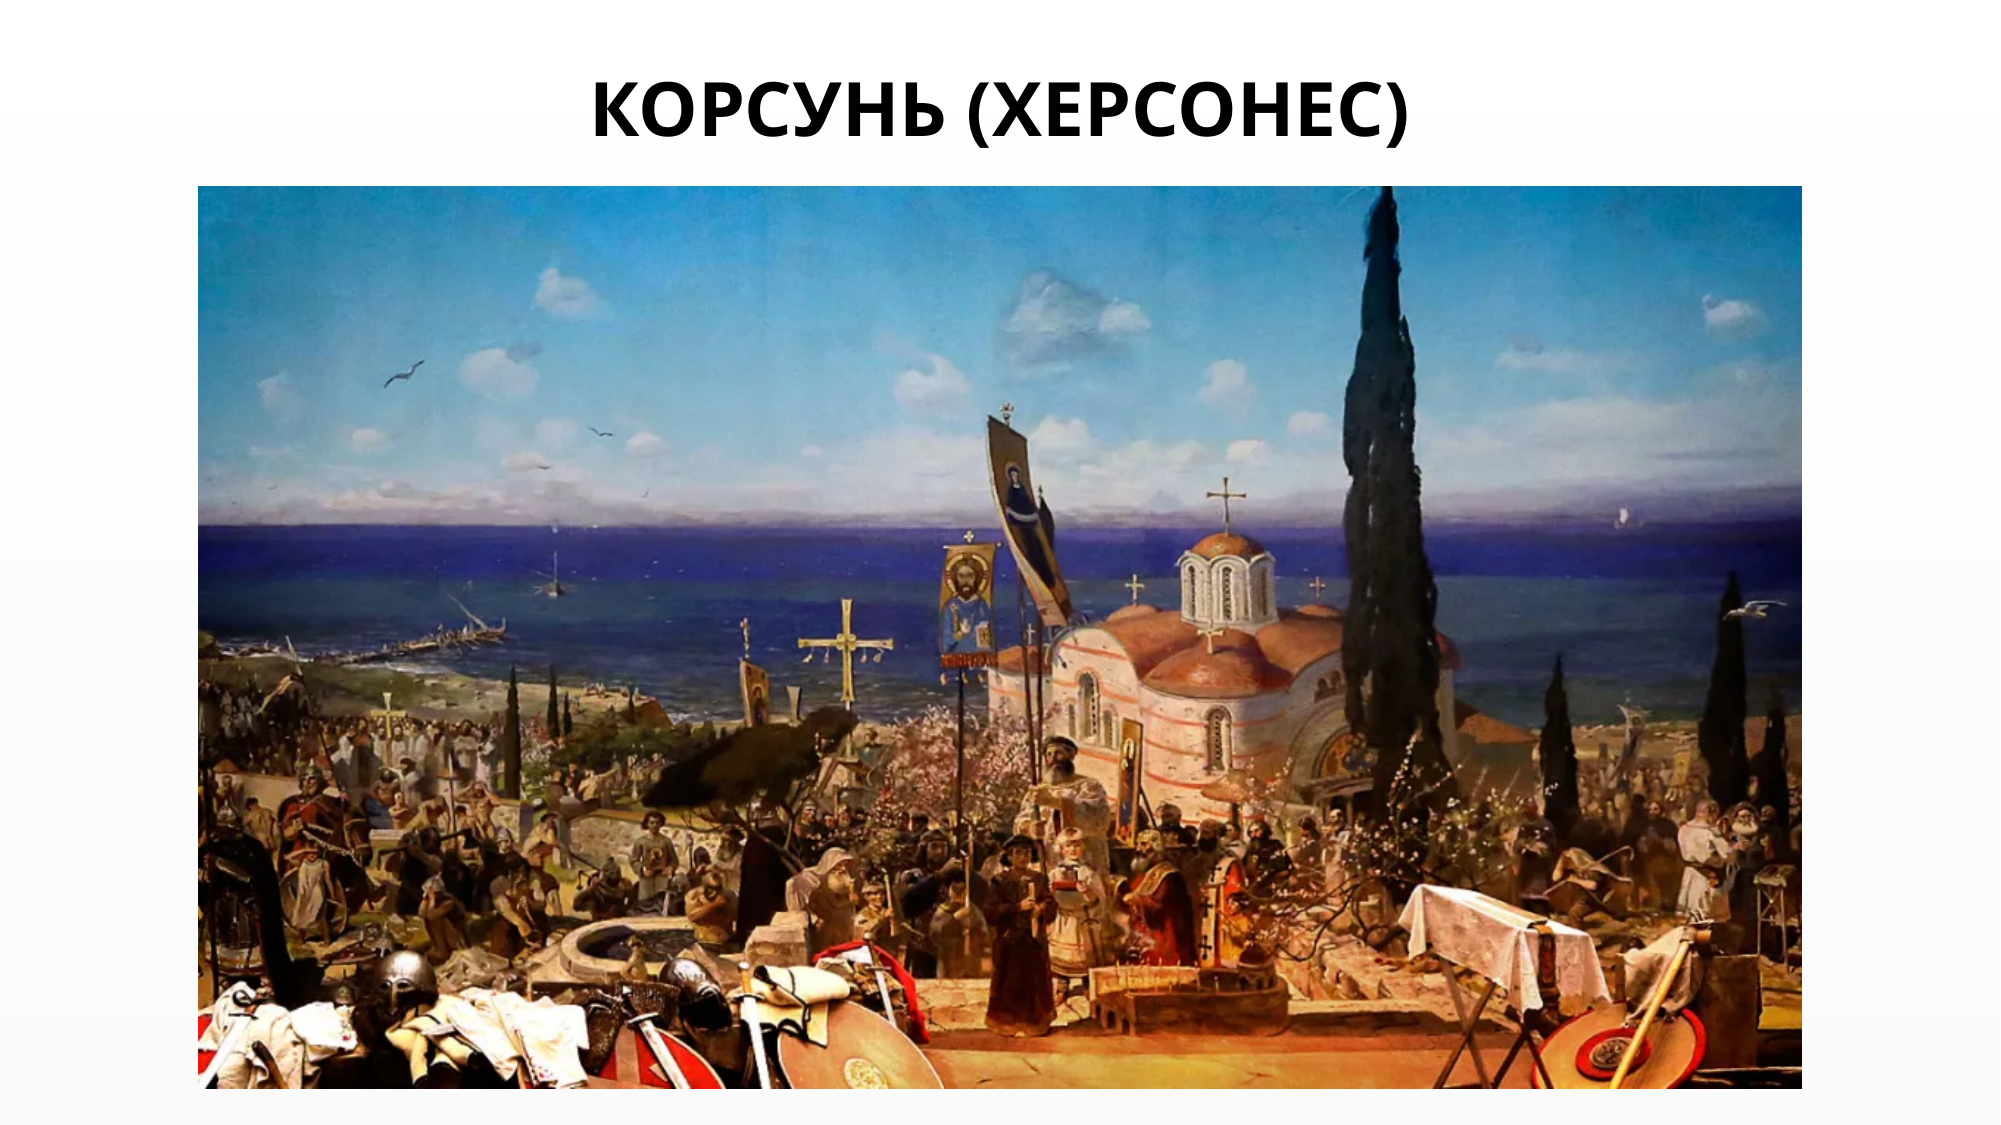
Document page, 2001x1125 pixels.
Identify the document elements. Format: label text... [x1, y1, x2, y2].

title КОРСУНЬ (ХЕРСОНЕС) [137, 59, 1863, 164]
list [198, 186, 1802, 1089]
